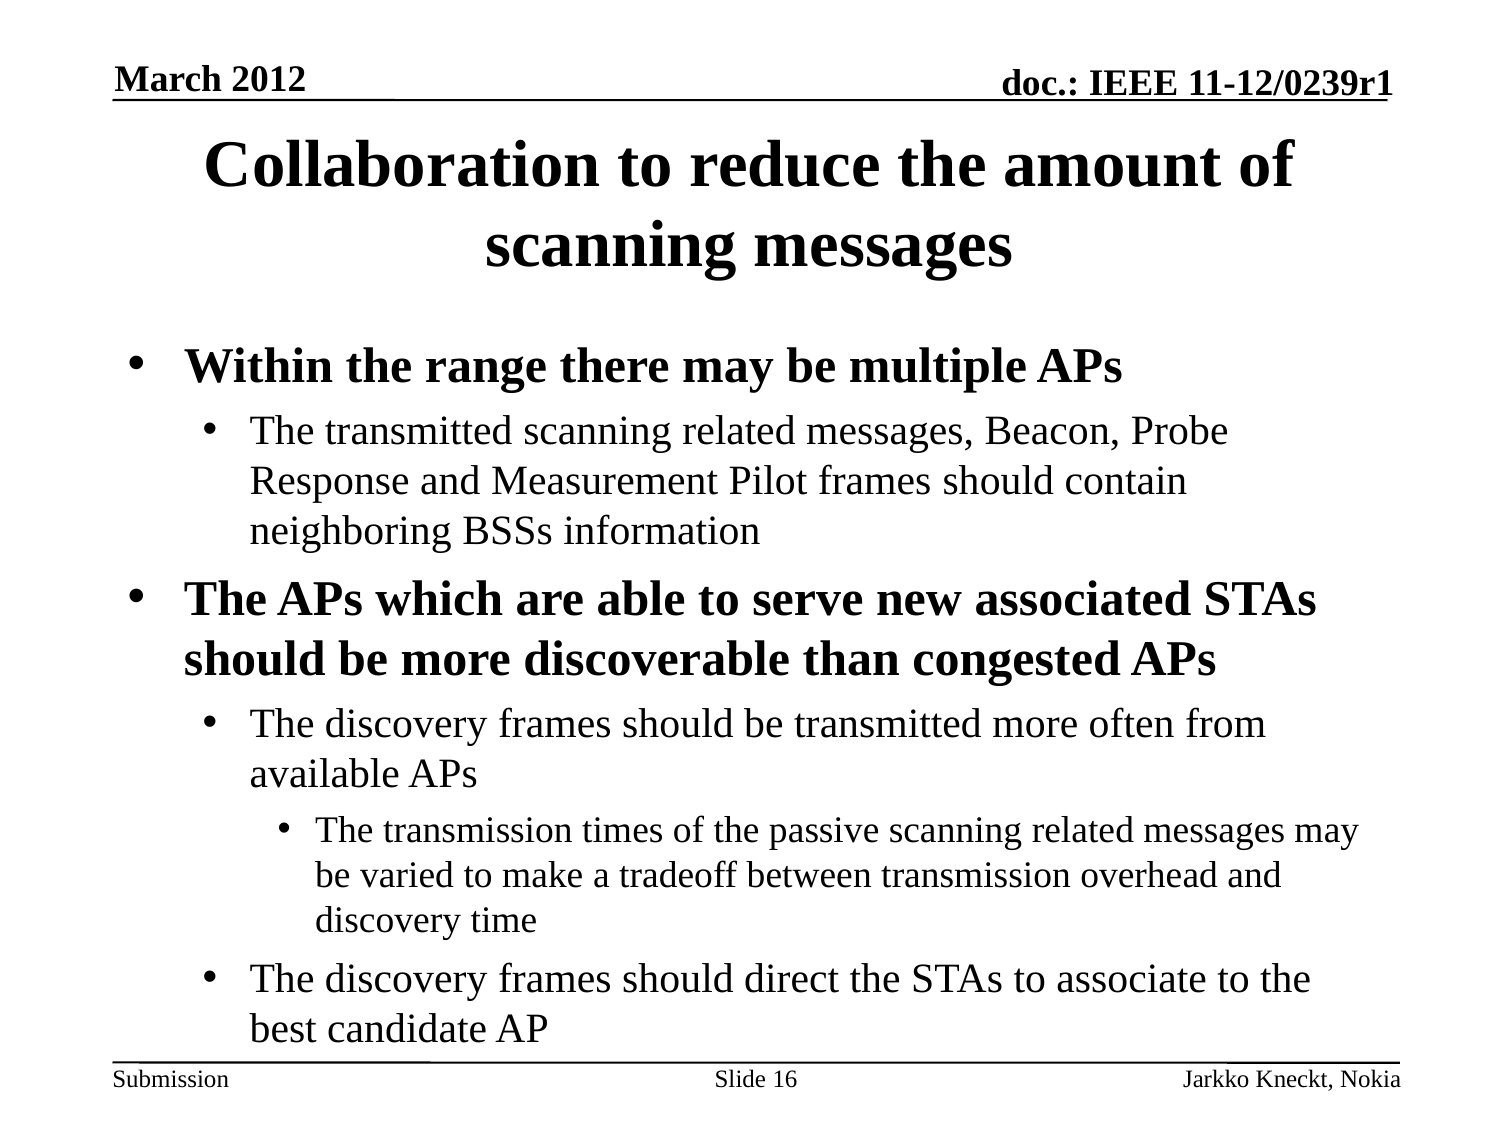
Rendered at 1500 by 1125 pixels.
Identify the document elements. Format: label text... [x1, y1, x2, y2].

title Collaboration to reduce the amount of scanning messages [112, 112, 1388, 288]
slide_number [114, 54, 423, 100]
footer Jarkko Kneckt, Nokia [878, 1061, 1402, 1093]
slide_number Slide 16 [712, 1061, 800, 1123]
list Within the range there may be multiple APs The transmitted scanning related messages, Beacon, Probe Response and Measurement Pilot frames should contain neighboring BSSs information The APs which are able to serve new associated STAs should be more discoverable than congested APs The discovery frames should be transmitted more often from available APs The transmission times of the passive scanning related messages may be varied to make a tradeoff between transmission overhead and discovery time The discovery frames should direct the STAs to associate to the best candidate AP [112, 324, 1388, 1000]
